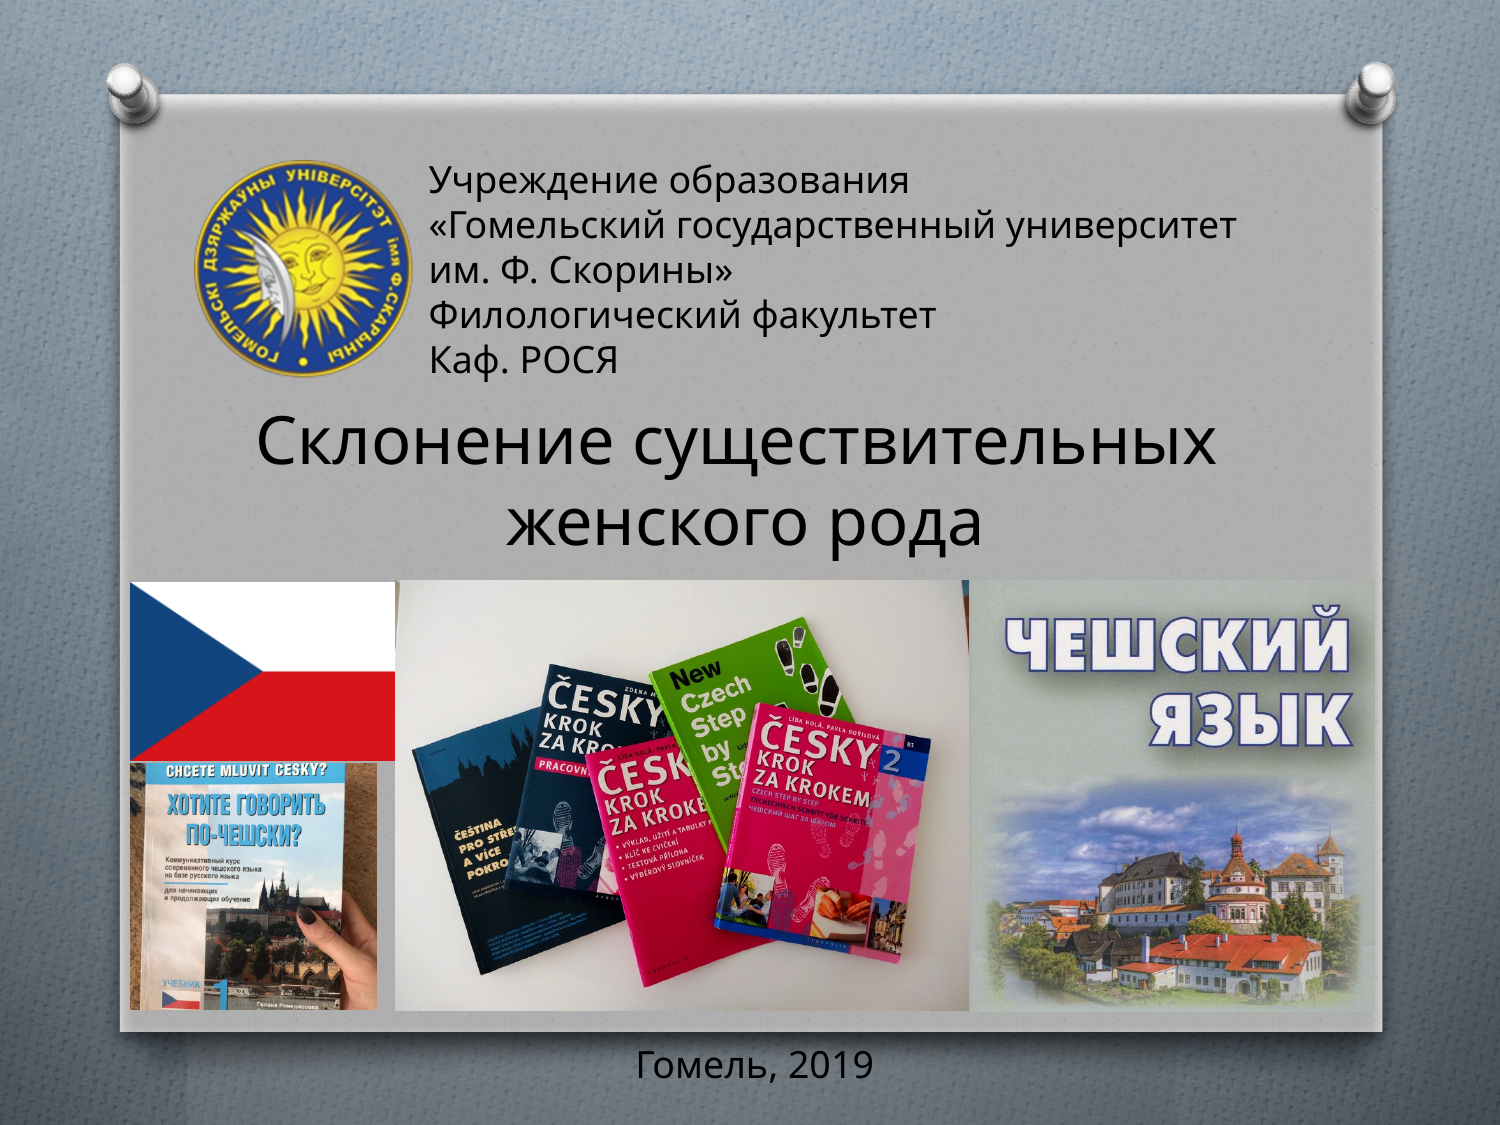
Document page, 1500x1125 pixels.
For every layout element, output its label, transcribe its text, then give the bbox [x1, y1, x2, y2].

picture [194, 160, 415, 380]
picture [971, 579, 1375, 1012]
picture [129, 763, 377, 1010]
text_box Учреждение образования «Гомельский государственный университет им. Ф. Скорины» Филологический факультет Каф. РОСЯ [413, 148, 1264, 389]
text_box Гомель, 2019 [620, 1034, 889, 1094]
text_box Склонение существительных женского рода [240, 391, 1234, 566]
picture [1317, 35, 1439, 156]
picture [129, 579, 969, 1011]
picture [75, 29, 198, 153]
